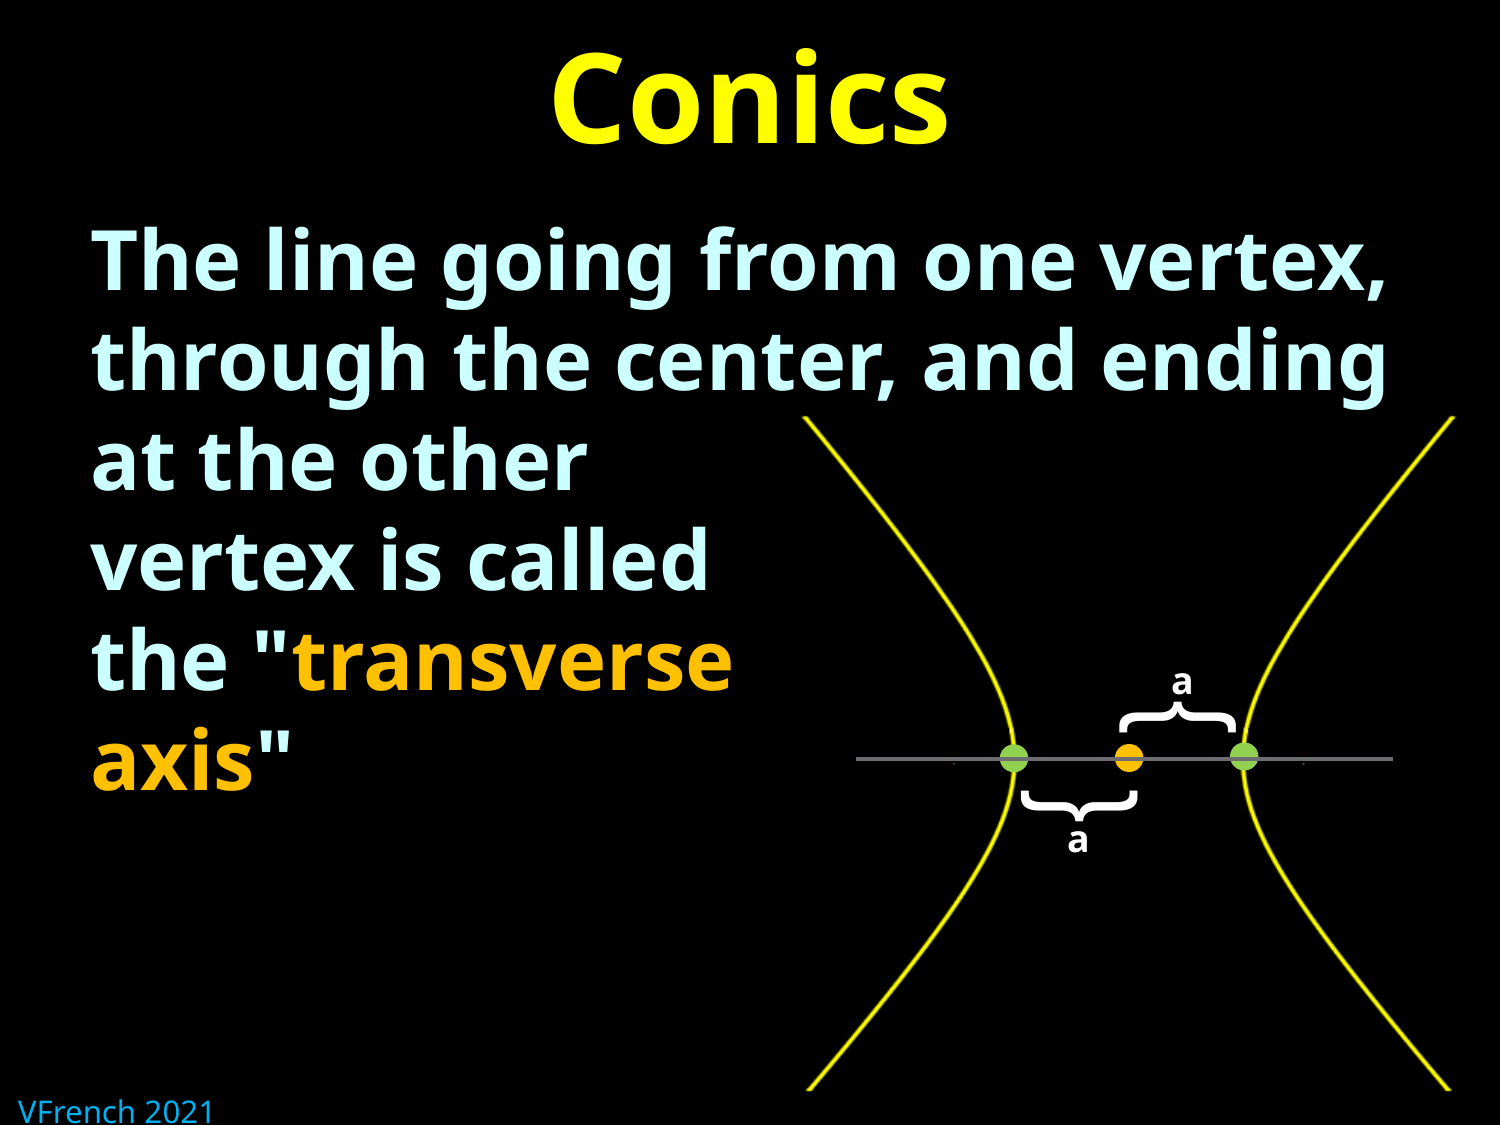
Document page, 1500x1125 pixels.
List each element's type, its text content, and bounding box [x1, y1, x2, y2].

list The line going from one vertex, through the center, and ending at the other vertex is called the "transverse axis" [75, 200, 1425, 1125]
text_box VFrench 2021 [3, 1084, 232, 1125]
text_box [780, 409, 1476, 1101]
title Conics [0, 0, 1500, 188]
